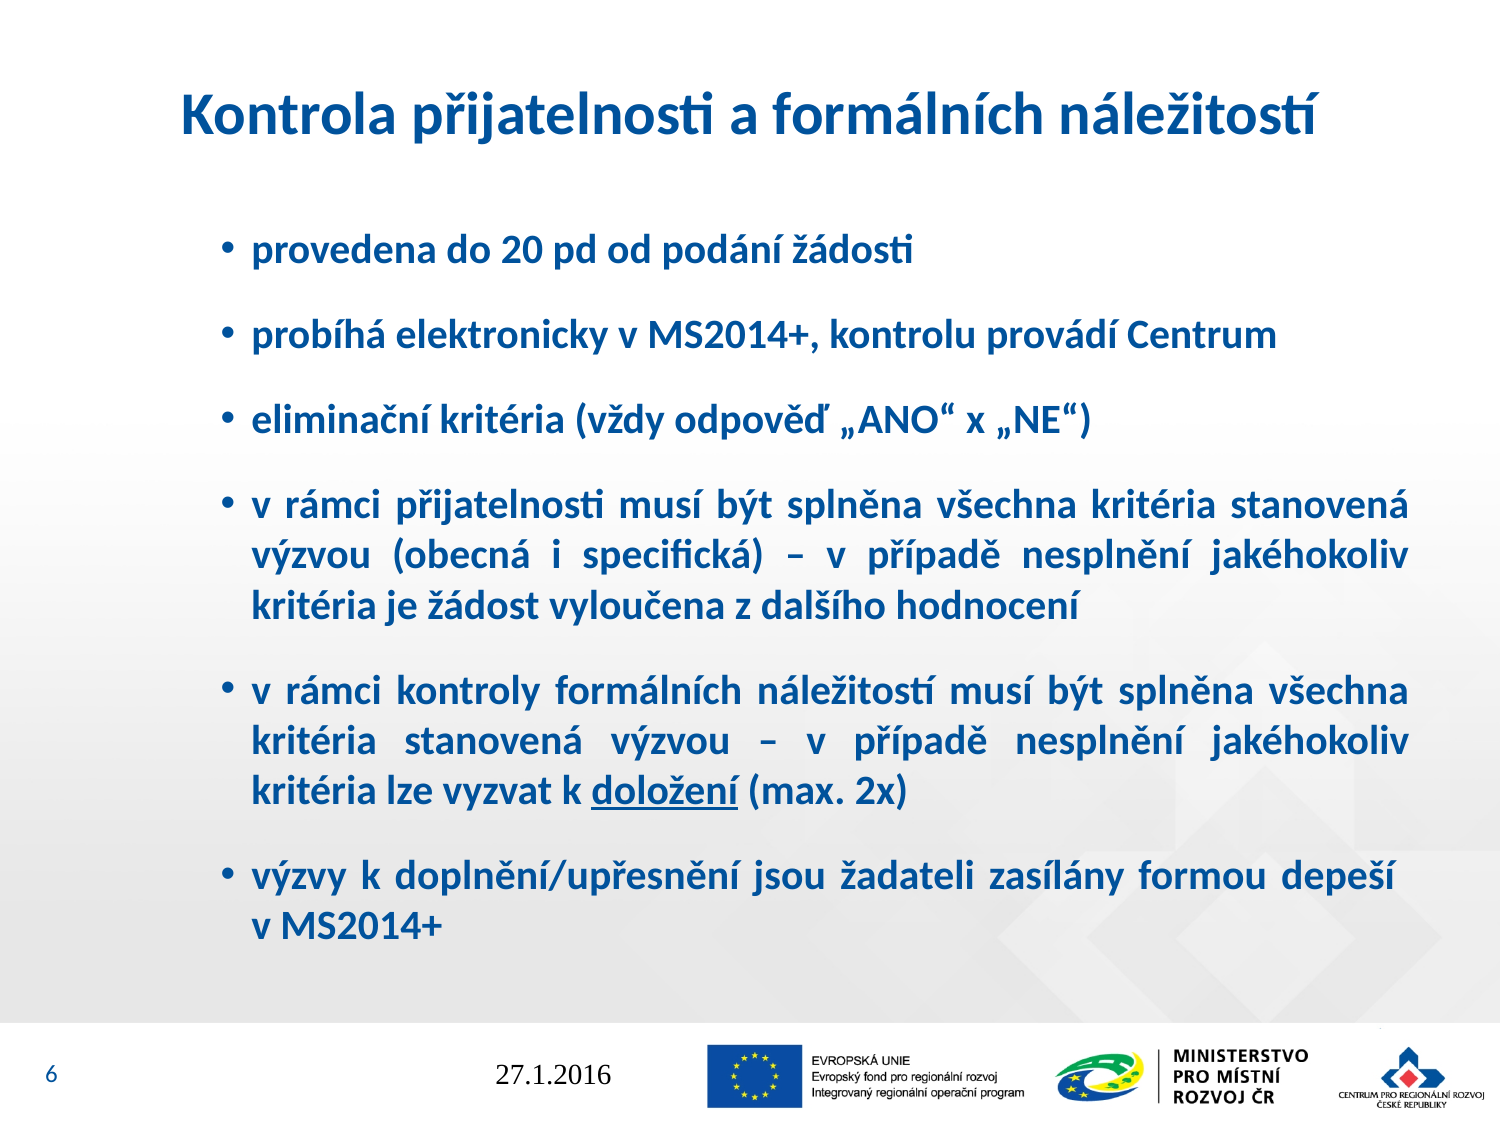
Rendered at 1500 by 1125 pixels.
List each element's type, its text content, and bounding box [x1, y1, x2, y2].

title Kontrola přijatelnosti a formálních náležitostí [75, 42, 1425, 178]
list provedena do 20 pd od podání žádosti probíhá elektronicky v MS2014+, kontrolu provádí Centrum eliminační kritéria (vždy odpověď „ANO“ x „NE“) v rámci přijatelnosti musí být splněna všechna kritéria stanovená výzvou (obecná i specifická) – v případě nesplnění jakéhokoliv kritéria je žádost vyloučena z dalšího hodnocení v rámci kontroly formálních náležitostí musí být splněna všechna kritéria stanovená výzvou – v případě nesplnění jakéhokoliv kritéria lze vyzvat k doložení (max. 2x) výzvy k doplnění/upřesnění jsou žadateli zasílány formou depeší v MS2014+ [161, 214, 1425, 1005]
footer 27.1.2016 [119, 1042, 685, 1103]
picture [0, 0, 1500, 1125]
slide_number 6 [30, 1042, 113, 1103]
